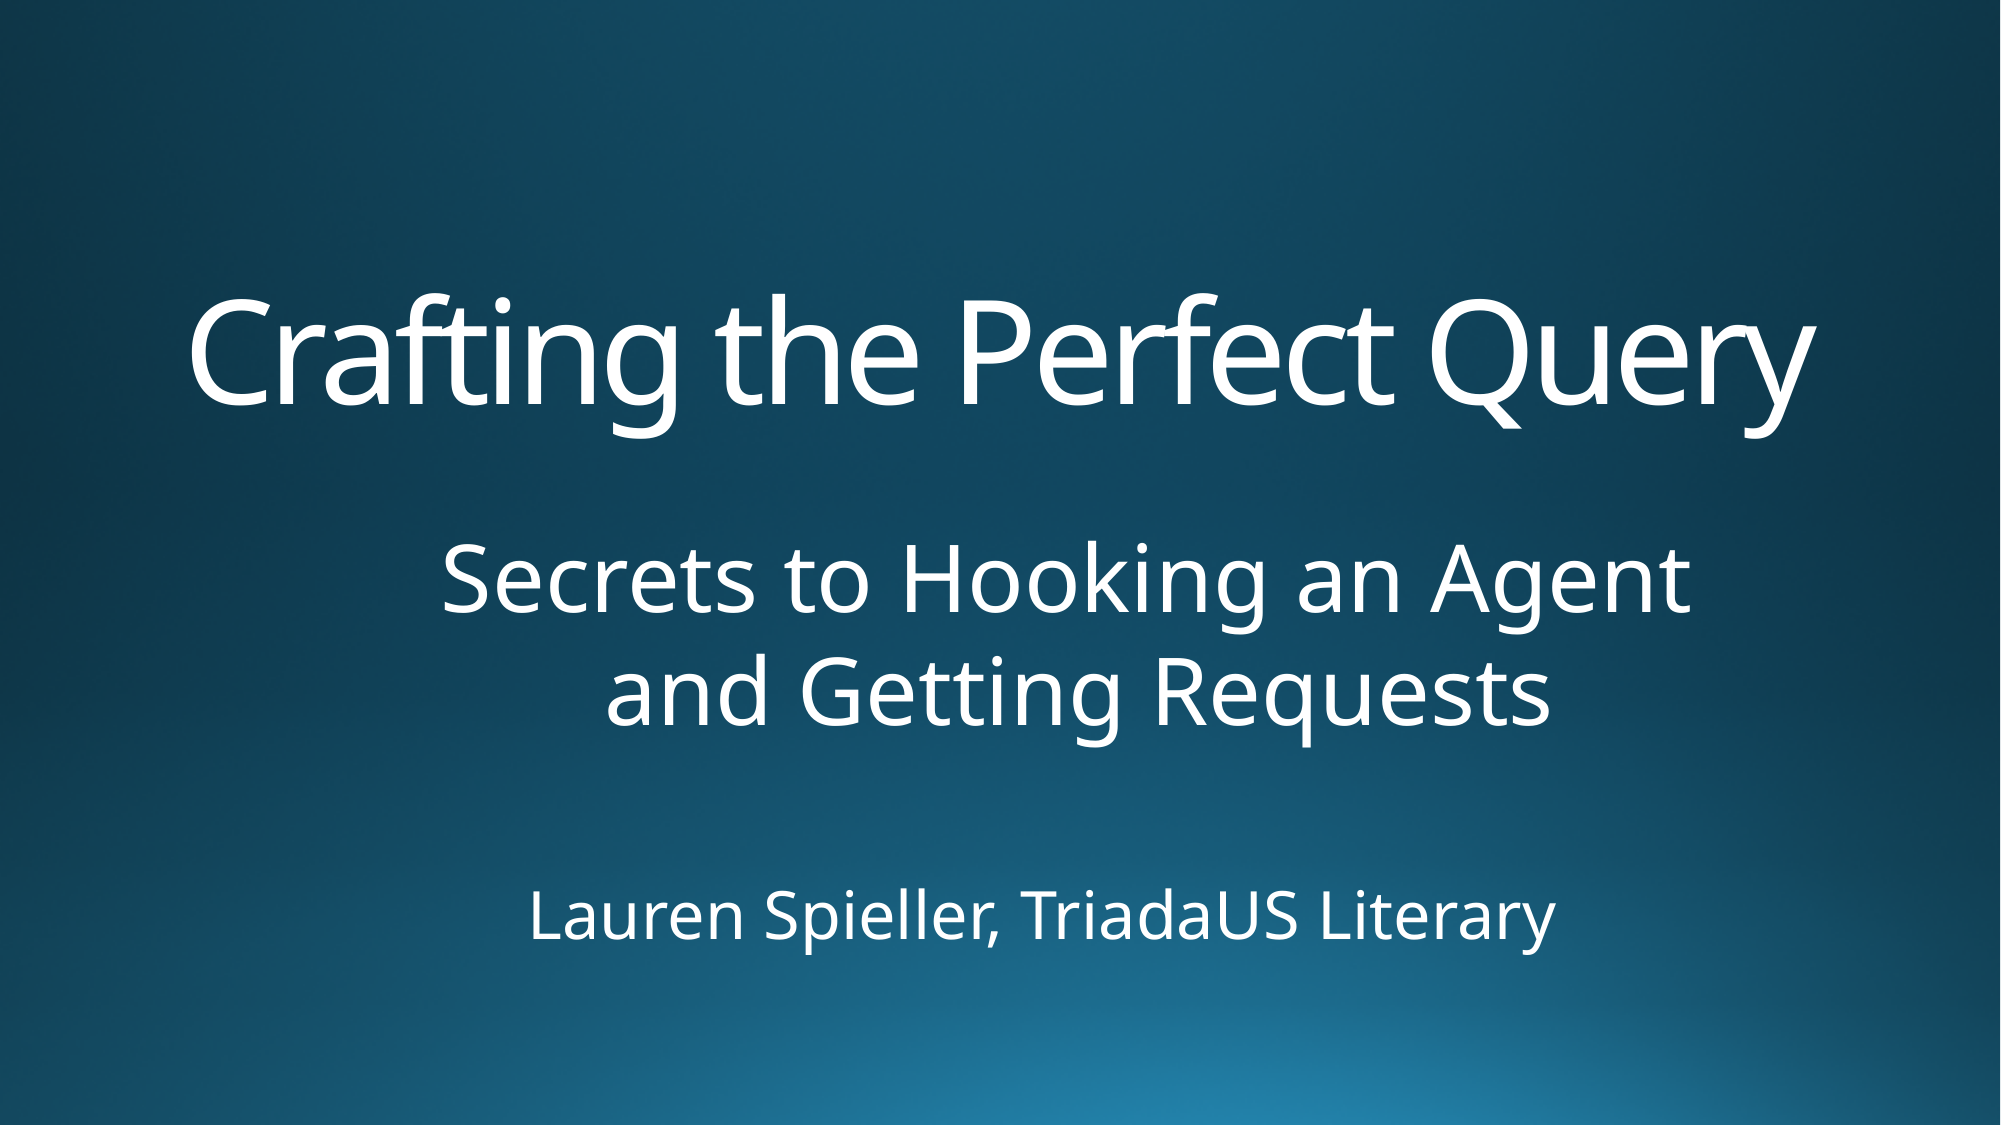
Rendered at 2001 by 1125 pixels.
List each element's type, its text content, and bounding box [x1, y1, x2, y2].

title Crafting the Perfect Query [0, 271, 2000, 542]
subtitle Lauren Spieller, TriadaUS Literary [292, 830, 1793, 962]
picture [0, 0, 2001, 1125]
text_box Secrets to Hooking an Agent and Getting Requests [426, 511, 1733, 864]
